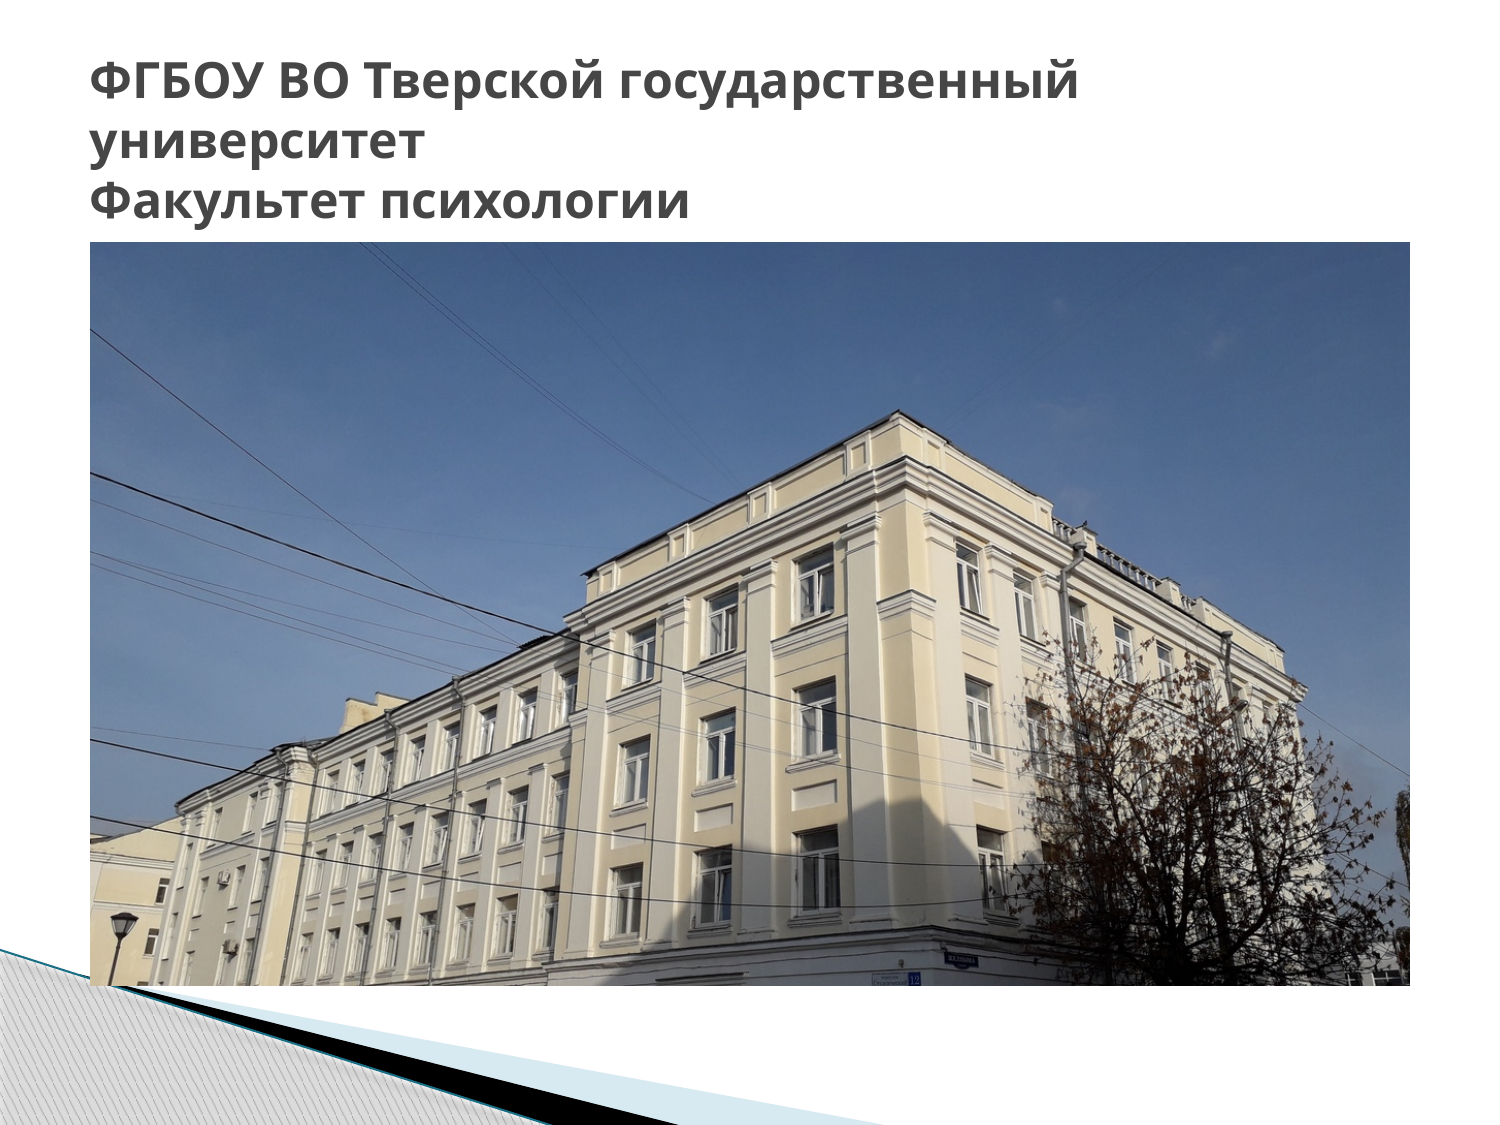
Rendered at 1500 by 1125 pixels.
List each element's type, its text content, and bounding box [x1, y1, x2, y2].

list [89, 242, 1411, 986]
title ФГБОУ ВО Тверской государственный университет Факультет психологии [75, 45, 1425, 233]
